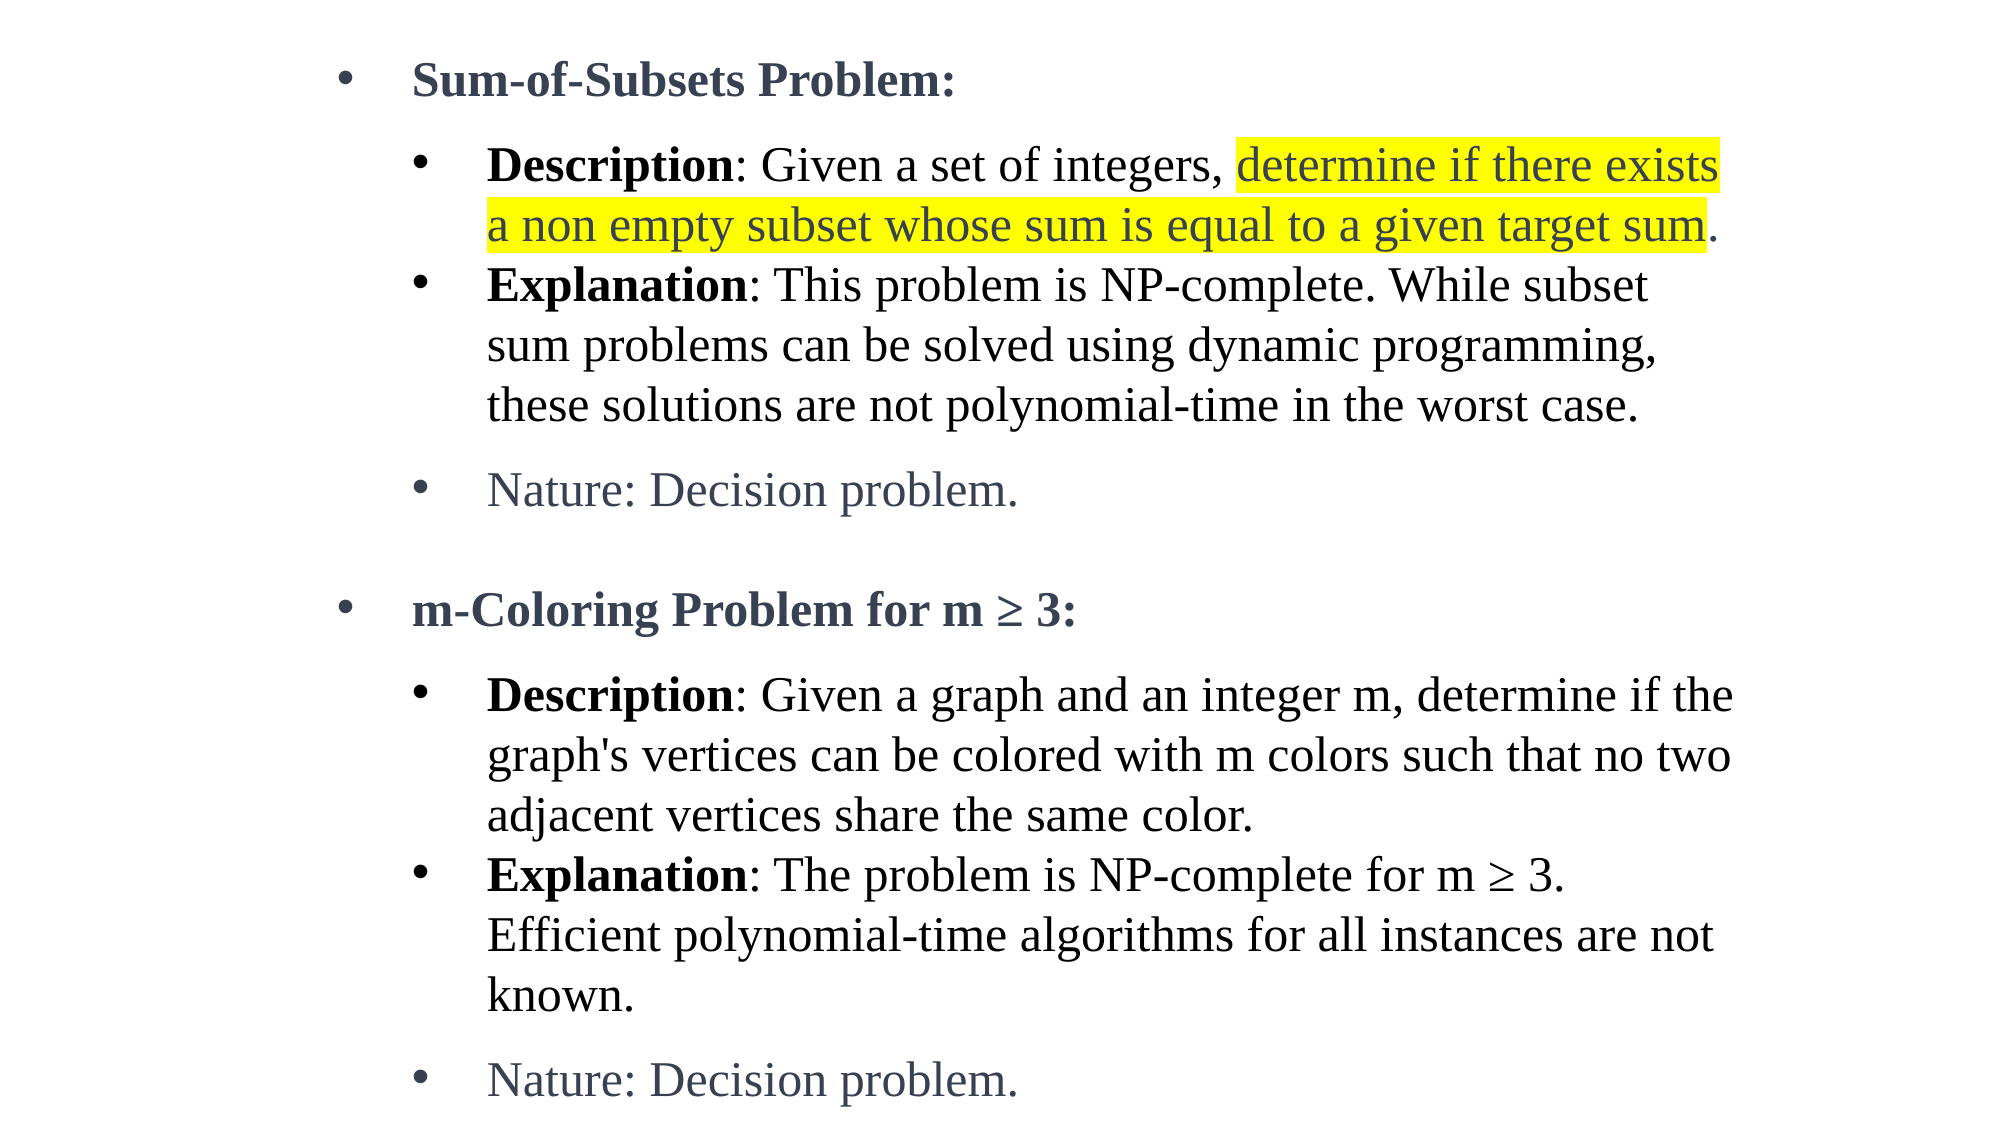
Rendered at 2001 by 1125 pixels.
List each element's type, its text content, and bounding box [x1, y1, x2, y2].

text_box Sum-of-Subsets Problem: Description: Given a set of integers, determine if there exists a non empty subset whose sum is equal to a given target sum. Explanation: This problem is NP-complete. While subset sum problems can be solved using dynamic programming, these solutions are not polynomial-time in the worst case. Nature: Decision problem. m-Coloring Problem for m ≥ 3: Description: Given a graph and an integer m, determine if the graph's vertices can be colored with m colors such that no two adjacent vertices share the same color. Explanation: The problem is NP-complete for m ≥ 3. Efficient polynomial-time algorithms for all instances are not known. Nature: Decision problem. [322, 39, 1753, 1115]
